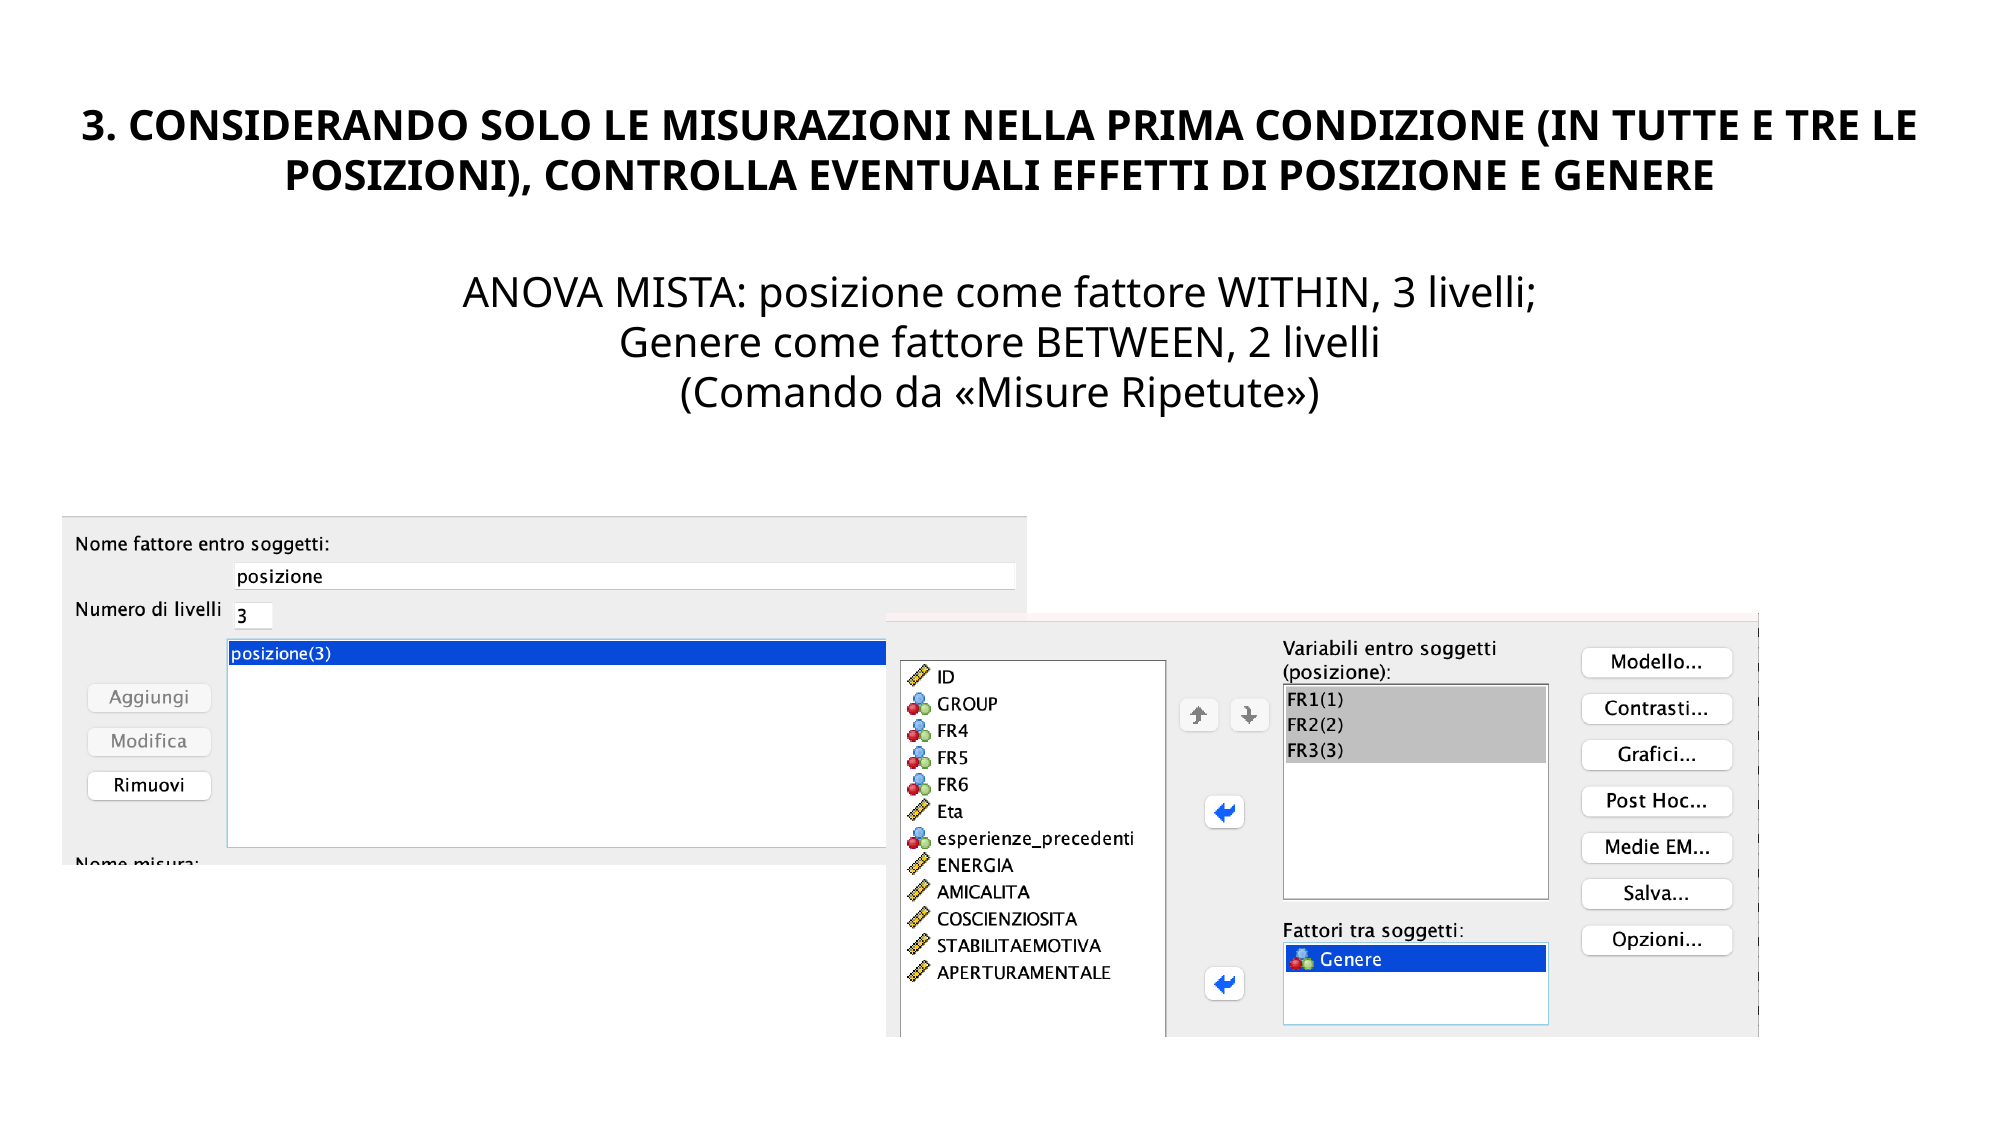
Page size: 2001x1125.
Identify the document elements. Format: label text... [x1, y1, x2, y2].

text_box ANOVA MISTA: posizione come fattore WITHIN, 3 livelli; Genere come fattore BETWEEN, 2 livelli (Comando da «Misure Ripetute») [0, 258, 2000, 473]
text_box 3. CONSIDERANDO SOLO LE MISURAZIONI NELLA PRIMA CONDIZIONE (IN TUTTE E TRE LE POSIZIONI), CONTROLLA EVENTUALI EFFETTI DI POSIZIONE E GENERE [0, 91, 2000, 257]
picture [62, 516, 1759, 1037]
